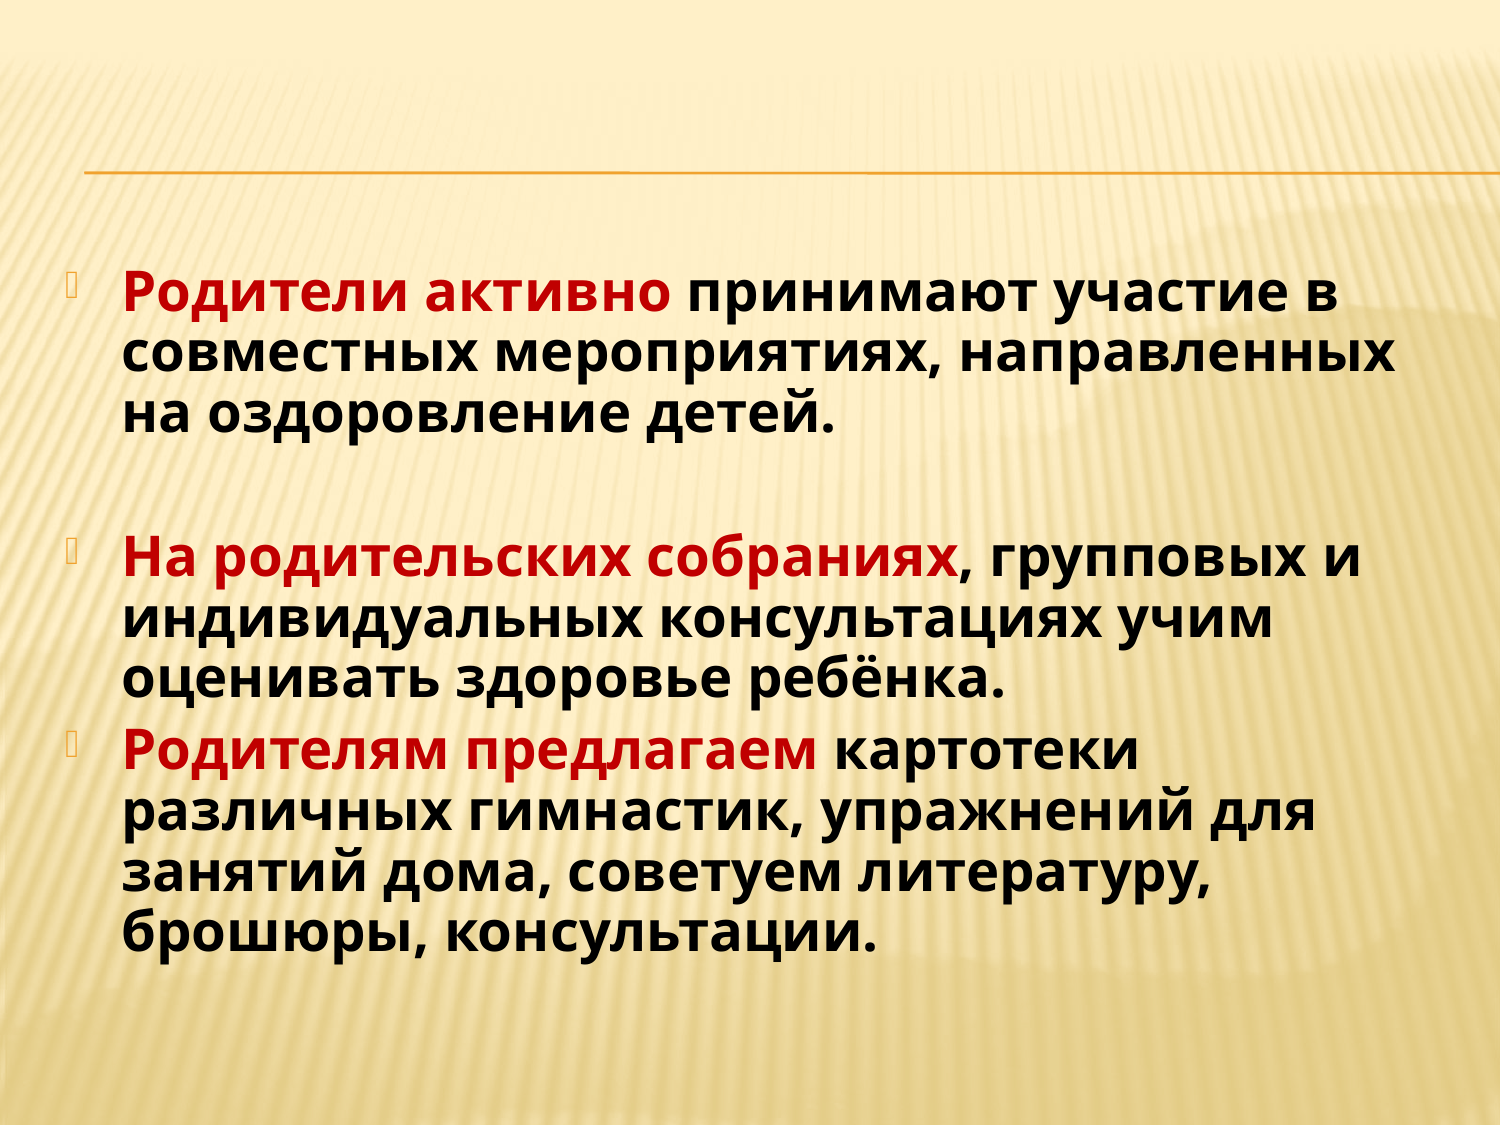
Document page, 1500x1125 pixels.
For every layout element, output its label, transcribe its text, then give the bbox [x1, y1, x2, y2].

list Родители активно принимают участие в совместных мероприятиях, направленных на оздоровление детей. На родительских собраниях, групповых и индивидуальных консультациях учим оценивать здоровье ребёнка. Родителям предлагаем картотеки различных гимнастик, упражнений для занятий дома, советуем литературу, брошюры, консультации. [49, 254, 1476, 998]
